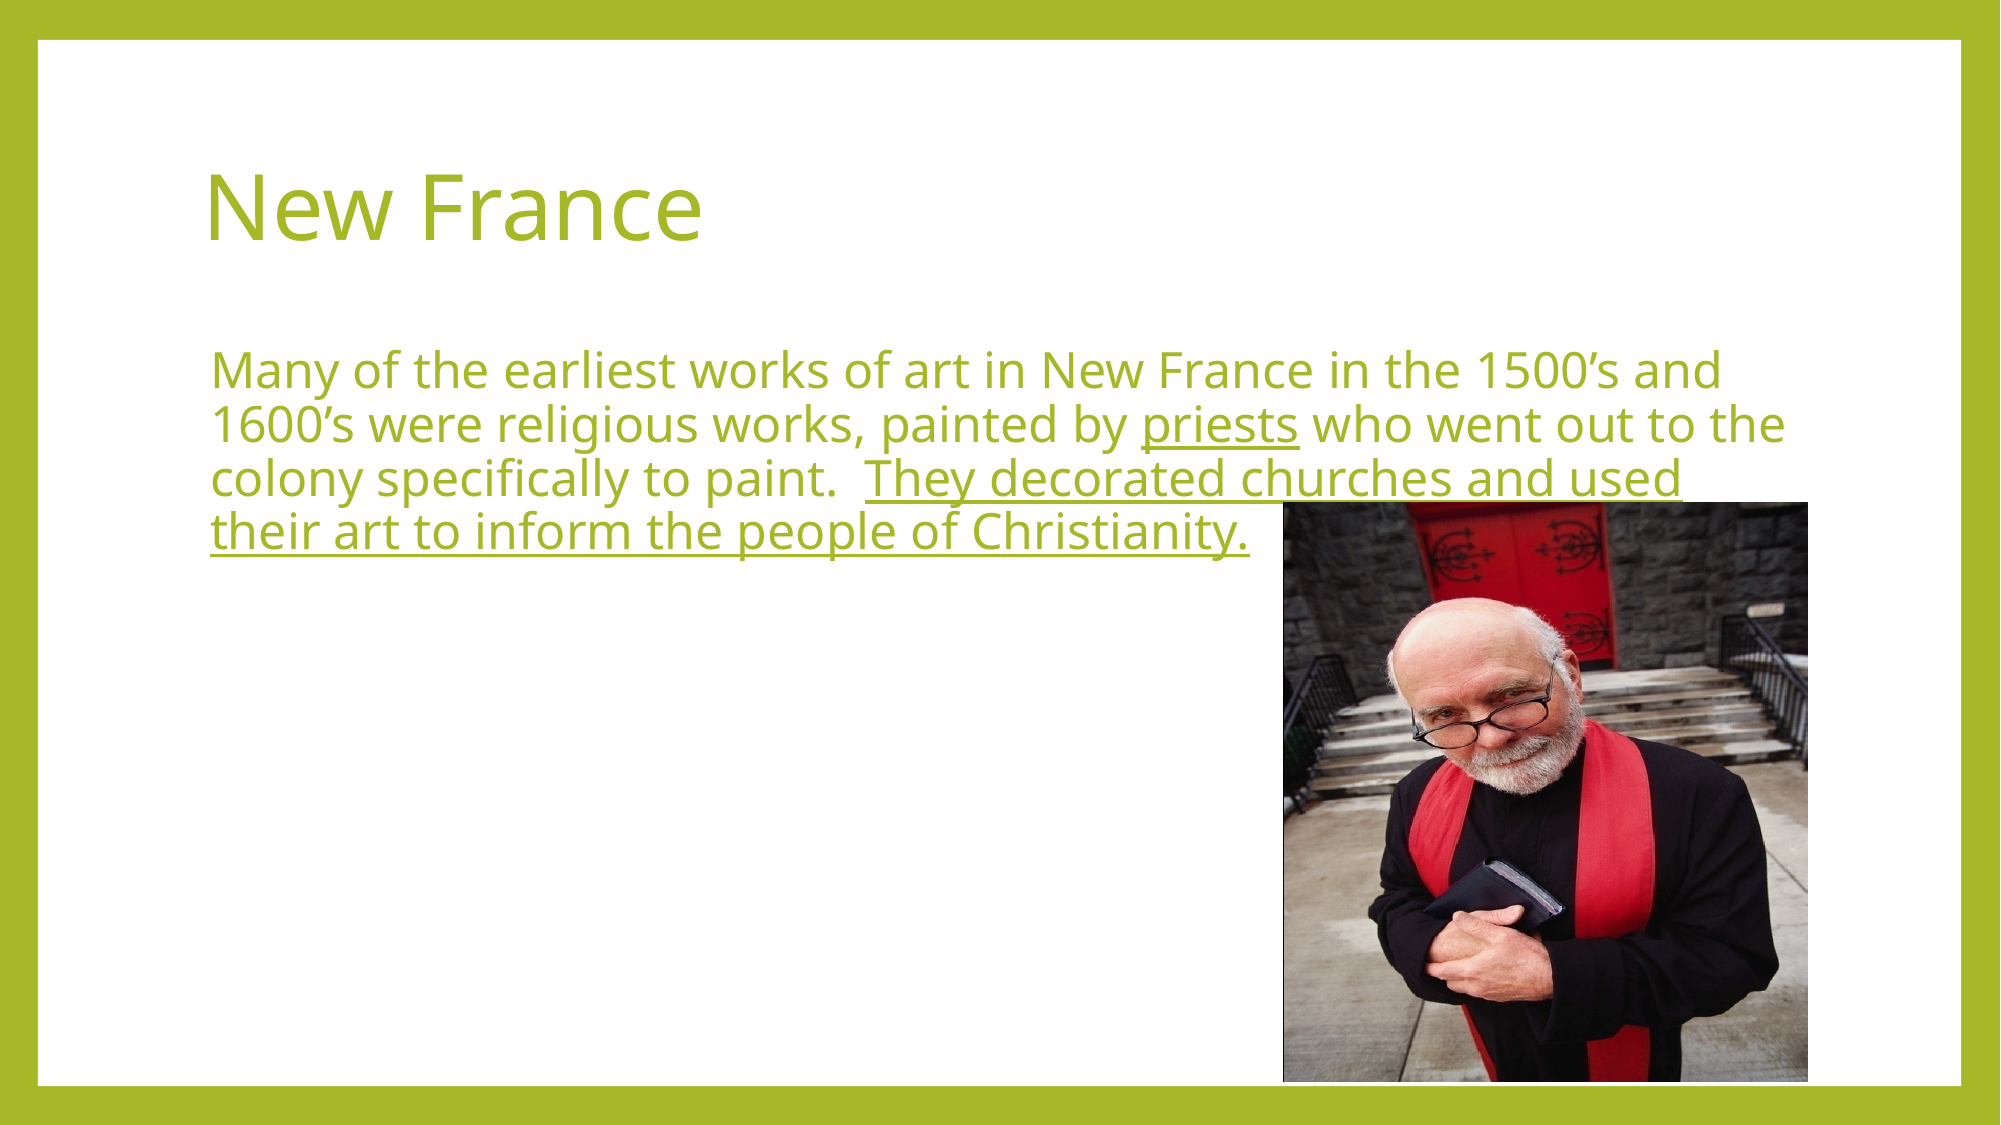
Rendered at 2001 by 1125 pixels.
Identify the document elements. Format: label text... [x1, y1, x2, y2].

list Many of the earliest works of art in New France in the 1500’s and 1600’s were religious works, painted by priests who went out to the colony specifically to paint. They decorated churches and used their art to inform the people of Christianity. [187, 337, 1808, 1000]
title New France [187, 99, 1808, 323]
picture [1283, 502, 1808, 1083]
